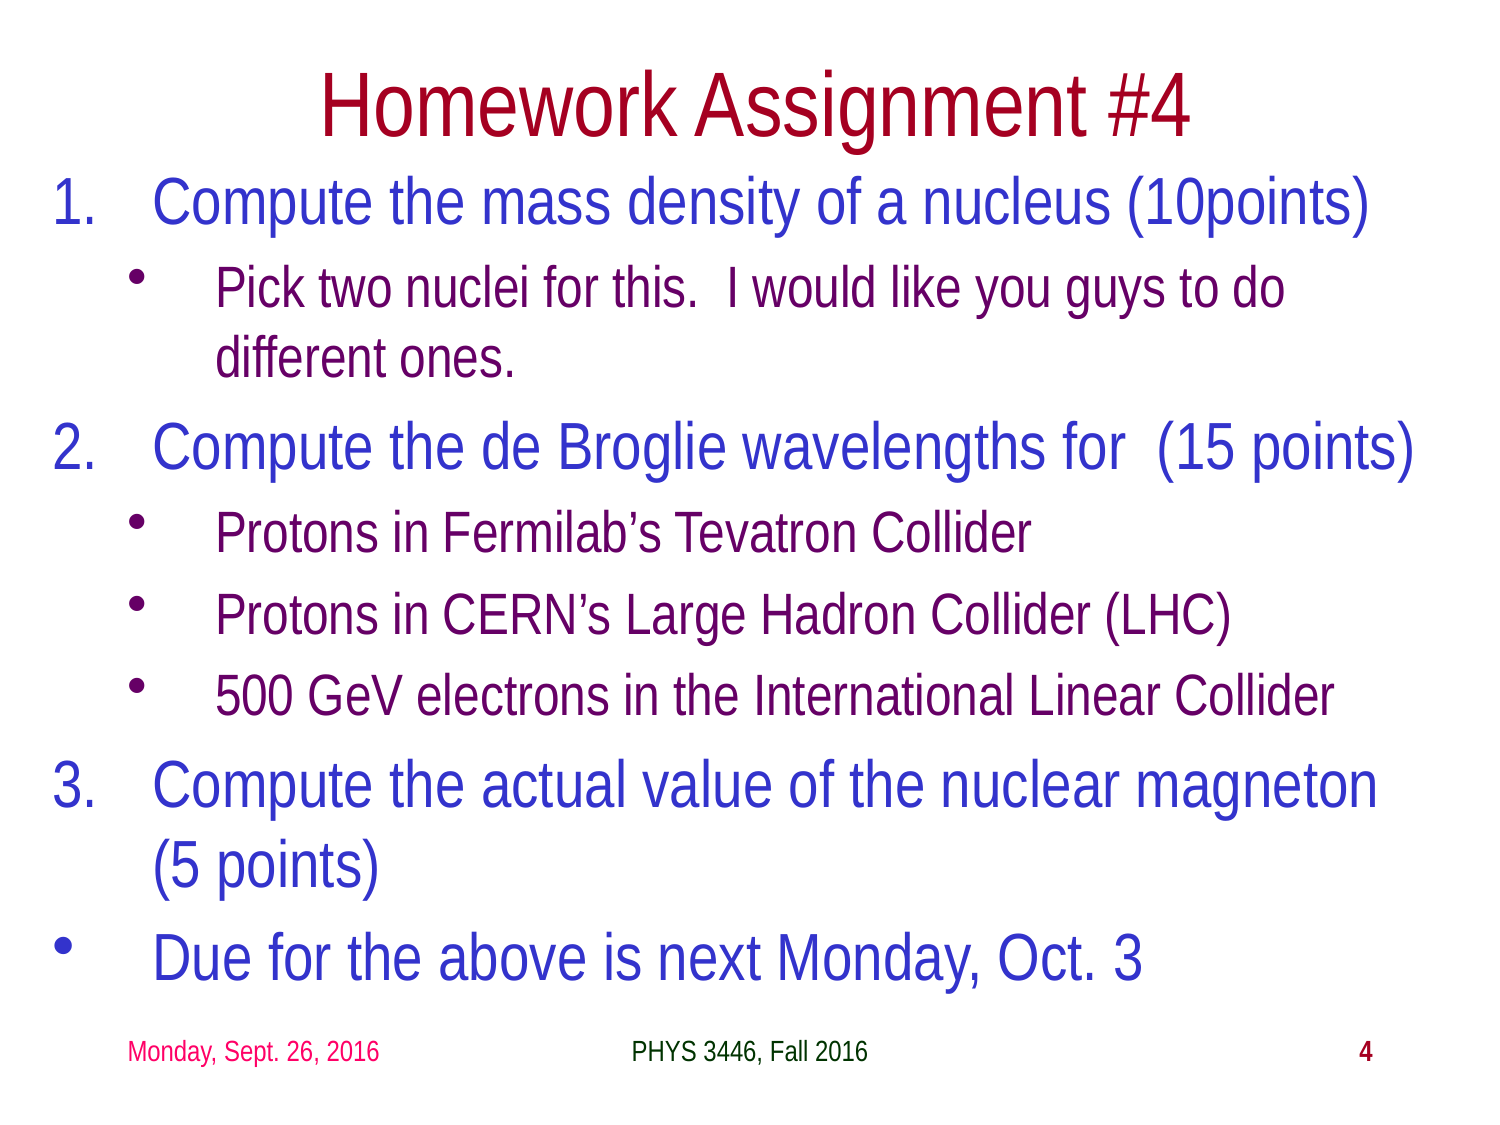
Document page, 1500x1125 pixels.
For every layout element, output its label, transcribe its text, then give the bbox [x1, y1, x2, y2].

list Compute the mass density of a nucleus (10points) Pick two nuclei for this. I would like you guys to do different ones. Compute the de Broglie wavelengths for (15 points) Protons in Fermilab’s Tevatron Collider Protons in CERN’s Large Hadron Collider (LHC) 500 GeV electrons in the International Linear Collider Compute the actual value of the nuclear magneton (5 points) Due for the above is next Monday, Oct. 3 [37, 149, 1450, 1013]
text_box Homework Assignment #4 [99, 50, 1413, 150]
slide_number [112, 1025, 463, 1100]
slide_number 4 [1074, 1025, 1388, 1100]
footer PHYS 3446, Fall 2016 [512, 1025, 988, 1100]
